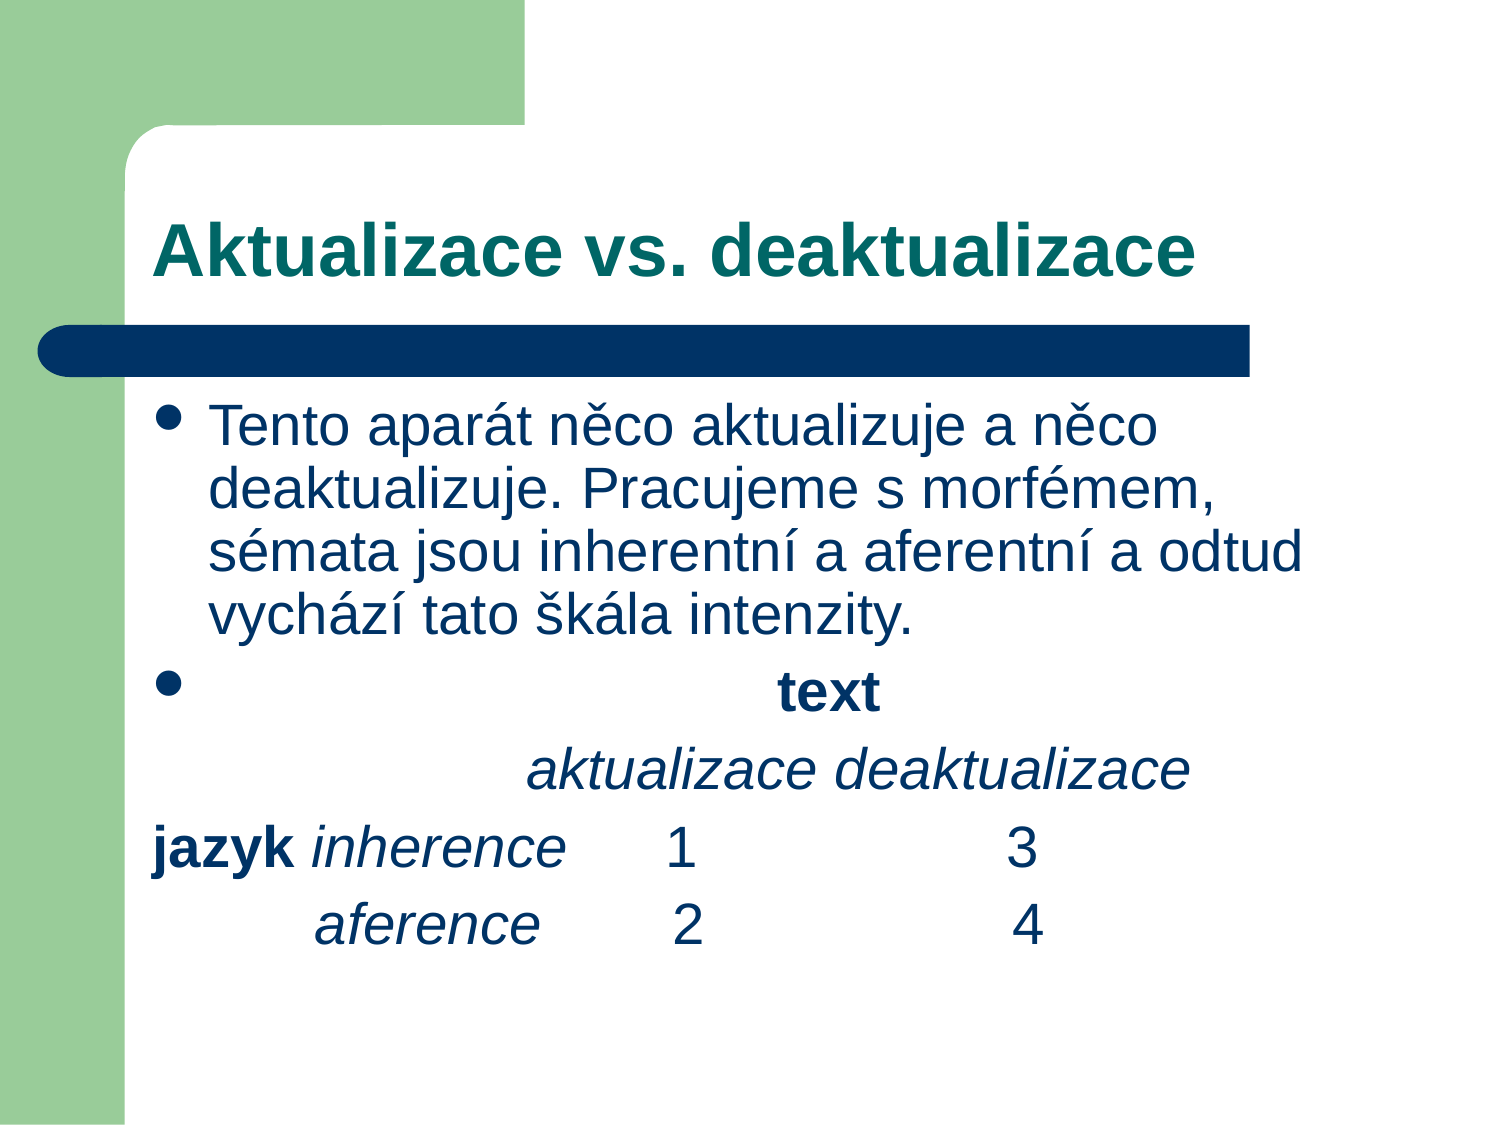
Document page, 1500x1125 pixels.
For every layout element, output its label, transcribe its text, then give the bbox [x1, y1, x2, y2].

list Tento aparát něco aktualizuje a něco deaktualizuje. Pracujeme s morfémem, sémata jsou inherentní a aferentní a odtud vychází tato škála intenzity. text aktualizace deaktualizace jazyk inherence 1 3 aference 2 4 [137, 387, 1400, 999]
text_box Aktualizace vs. deaktualizace [136, 136, 1413, 301]
